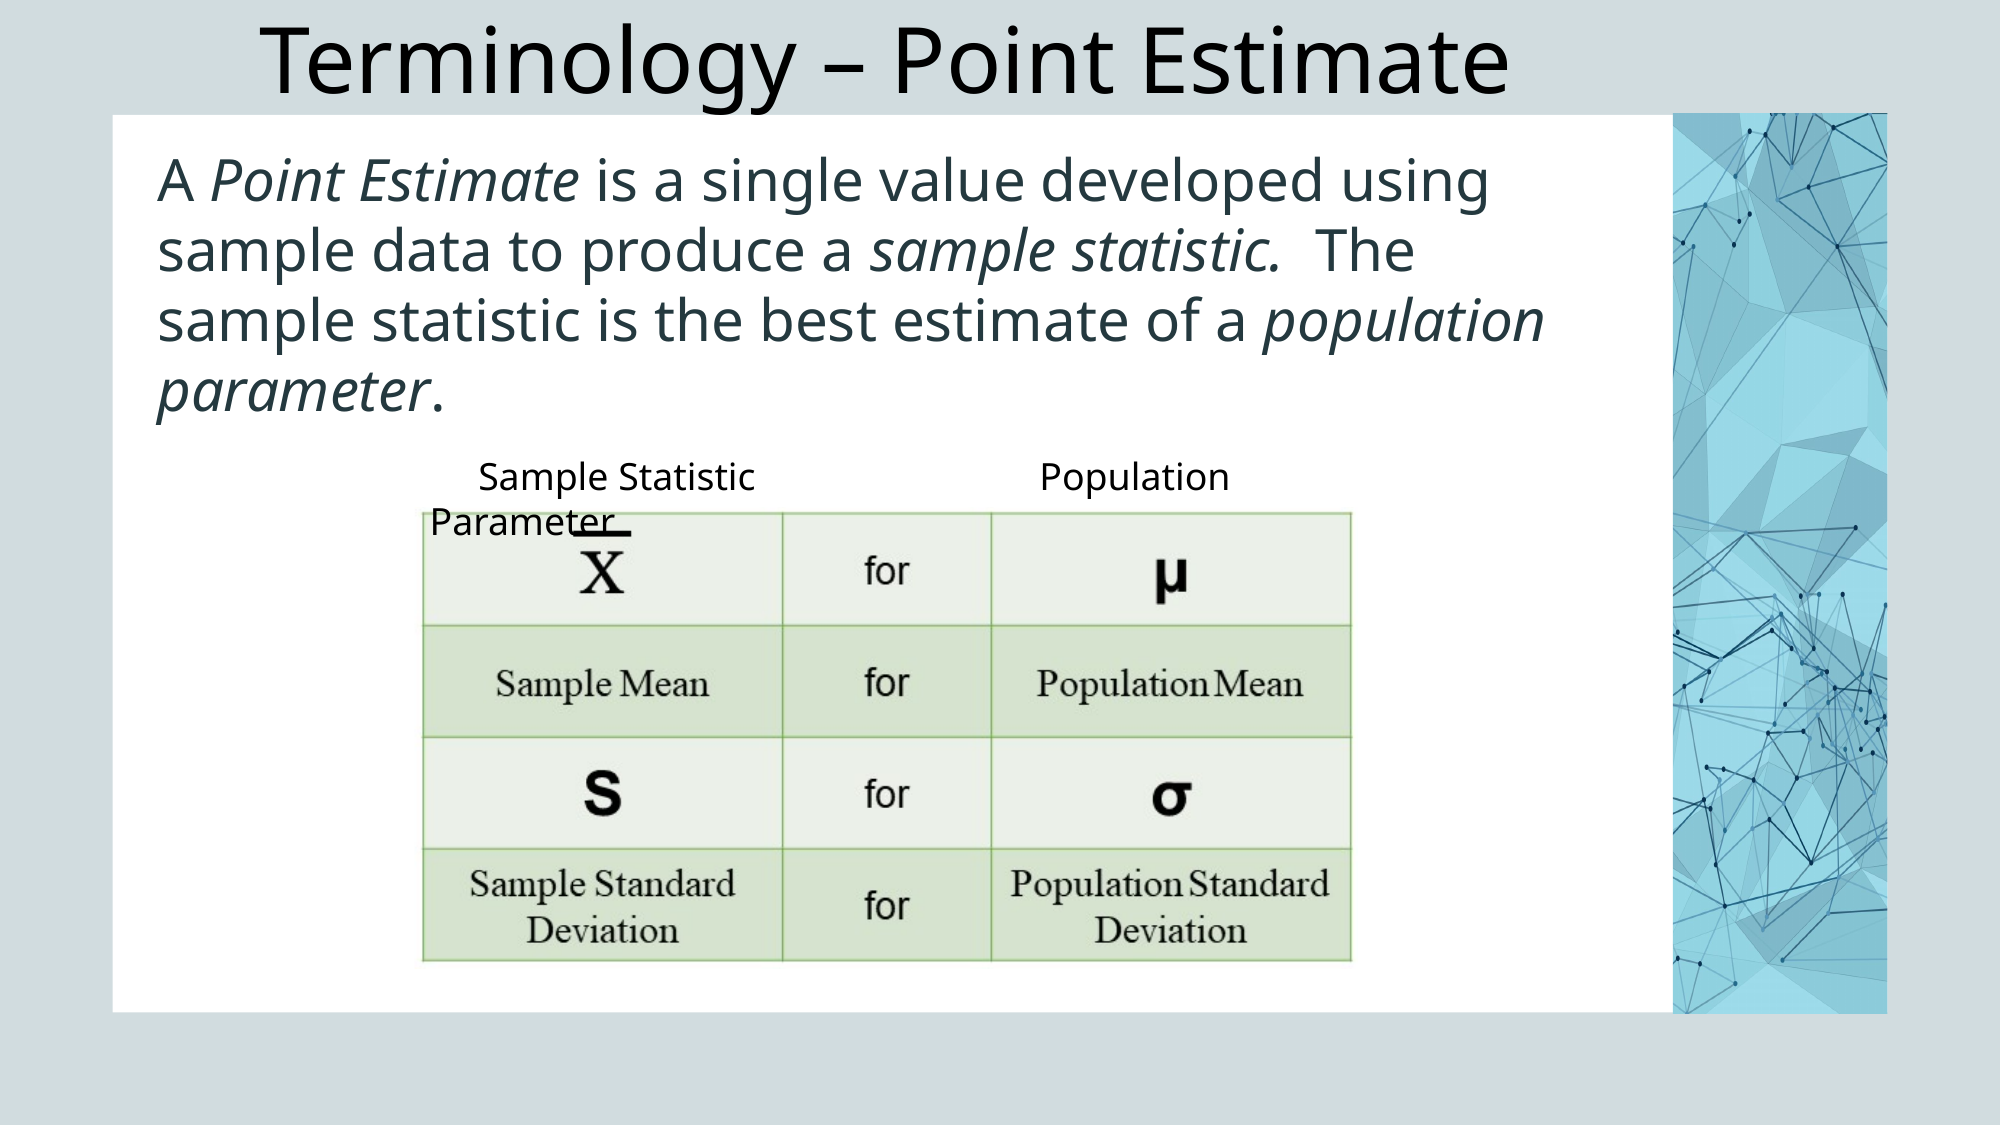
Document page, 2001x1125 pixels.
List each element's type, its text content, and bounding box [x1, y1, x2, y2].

list A Point Estimate is a single value developed using sample data to produce a sample statistic. The sample statistic is the best estimate of a population parameter. [142, 135, 1626, 430]
picture [1672, 113, 1888, 1014]
text_box [0, 0, 2000, 1125]
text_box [414, 445, 1359, 969]
text_box Terminology – Point Estimate [112, 0, 1661, 119]
text_box [111, 114, 1672, 1013]
